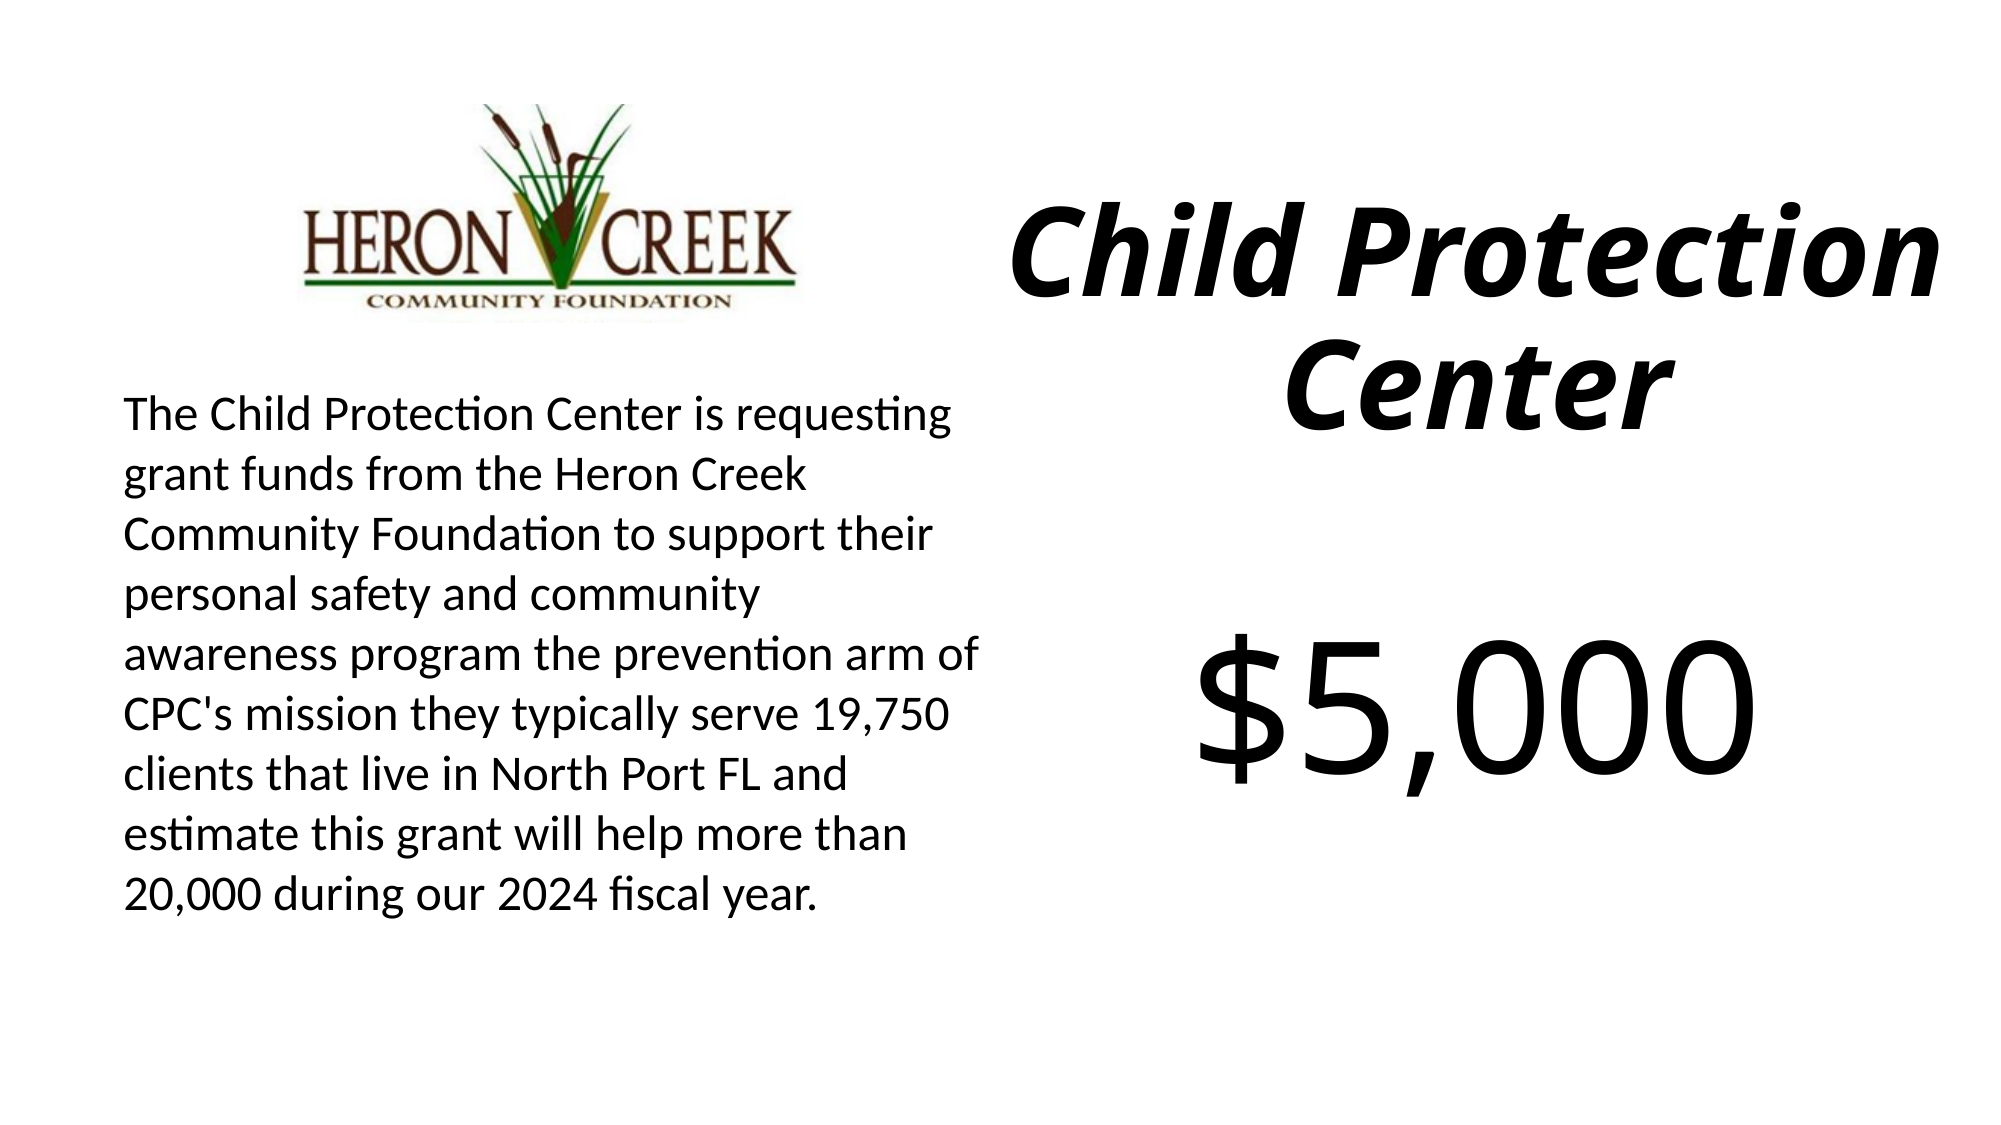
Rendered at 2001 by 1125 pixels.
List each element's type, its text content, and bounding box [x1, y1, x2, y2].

picture [297, 103, 812, 323]
title Child Protection Center [982, 180, 1969, 465]
text_box The Child Protection Center is requesting grant funds from the Heron Creek Community Foundation to support their personal safety and community awareness program the prevention arm of CPC's mission they typically serve 19,750 clients that live in North Port FL and estimate this grant will help more than 20,000 during our 2024 fiscal year. [108, 373, 1000, 928]
subtitle $5,000 [1113, 607, 1838, 880]
